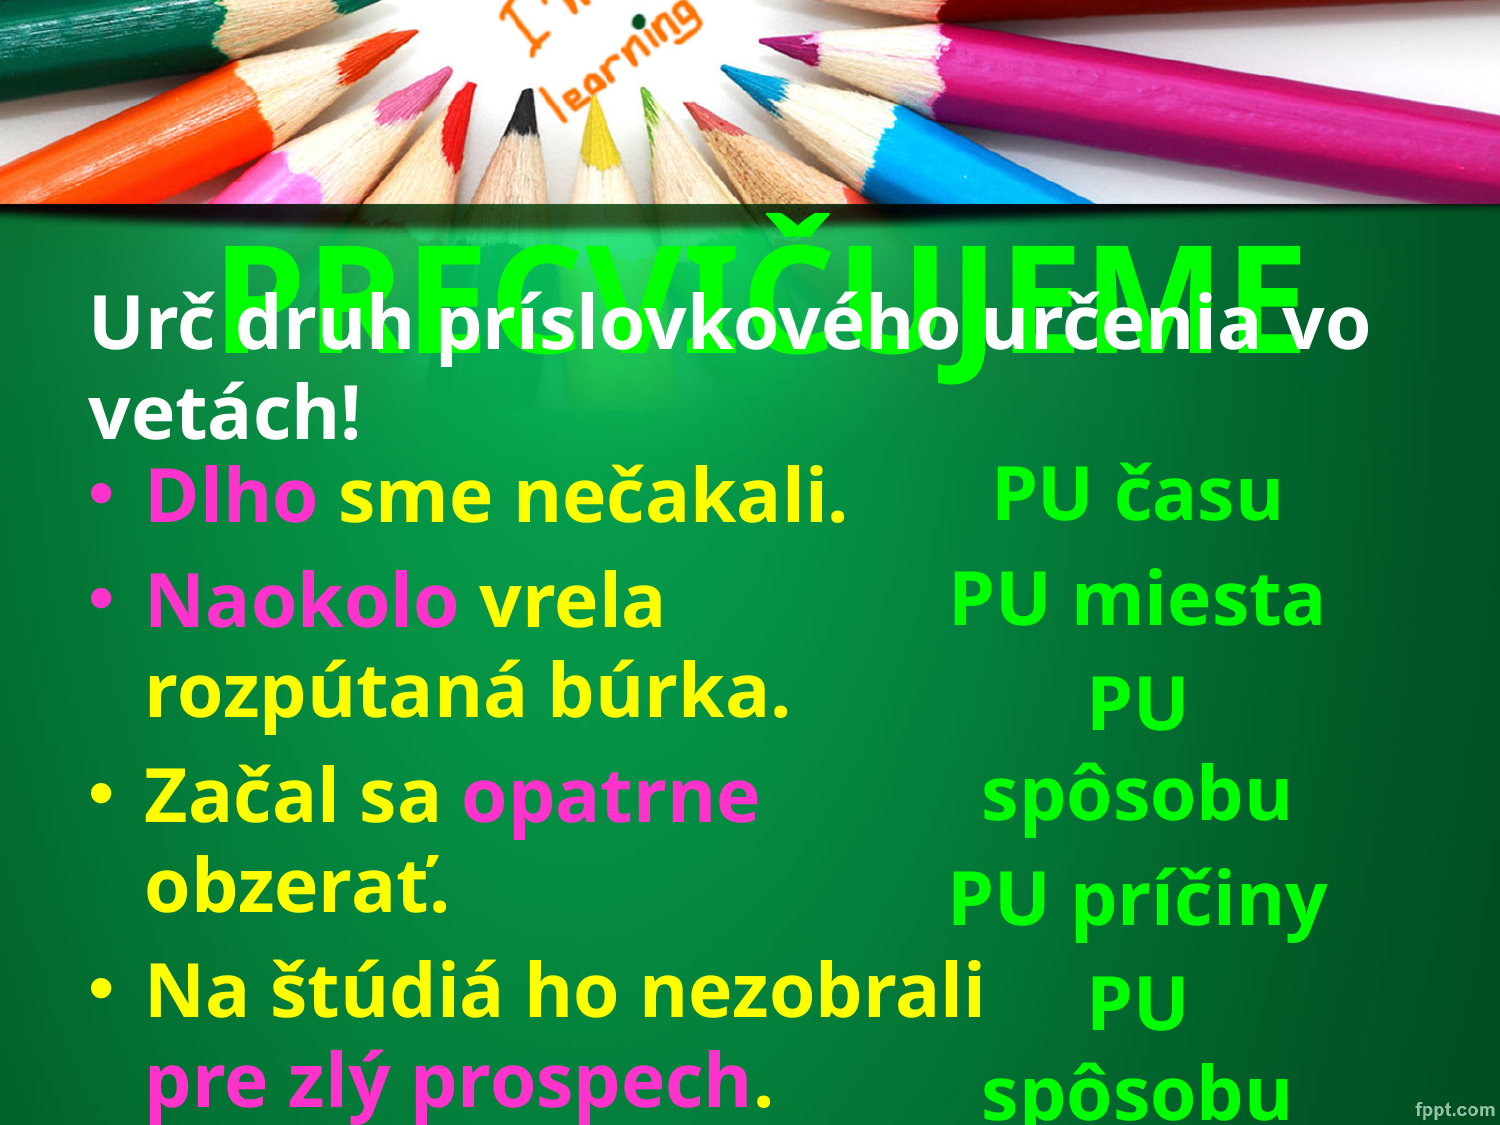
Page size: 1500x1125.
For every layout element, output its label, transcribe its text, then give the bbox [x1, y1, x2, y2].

list Urč druh príslovkového určenia vo vetách! [73, 360, 1452, 463]
title PRECVIČUJEME [73, 249, 1449, 337]
list Dlho sme nečakali. Naokolo vrela rozpútaná búrka. Začal sa opatrne obzerať. Na štúdiá ho nezobrali pre zlý prospech. Ťažko som sa zmohol na slovo. [73, 440, 1051, 964]
list PU času PU miesta PU spôsobu PU príčiny PU spôsobu [925, 437, 1351, 961]
picture [0, 0, 1500, 1125]
